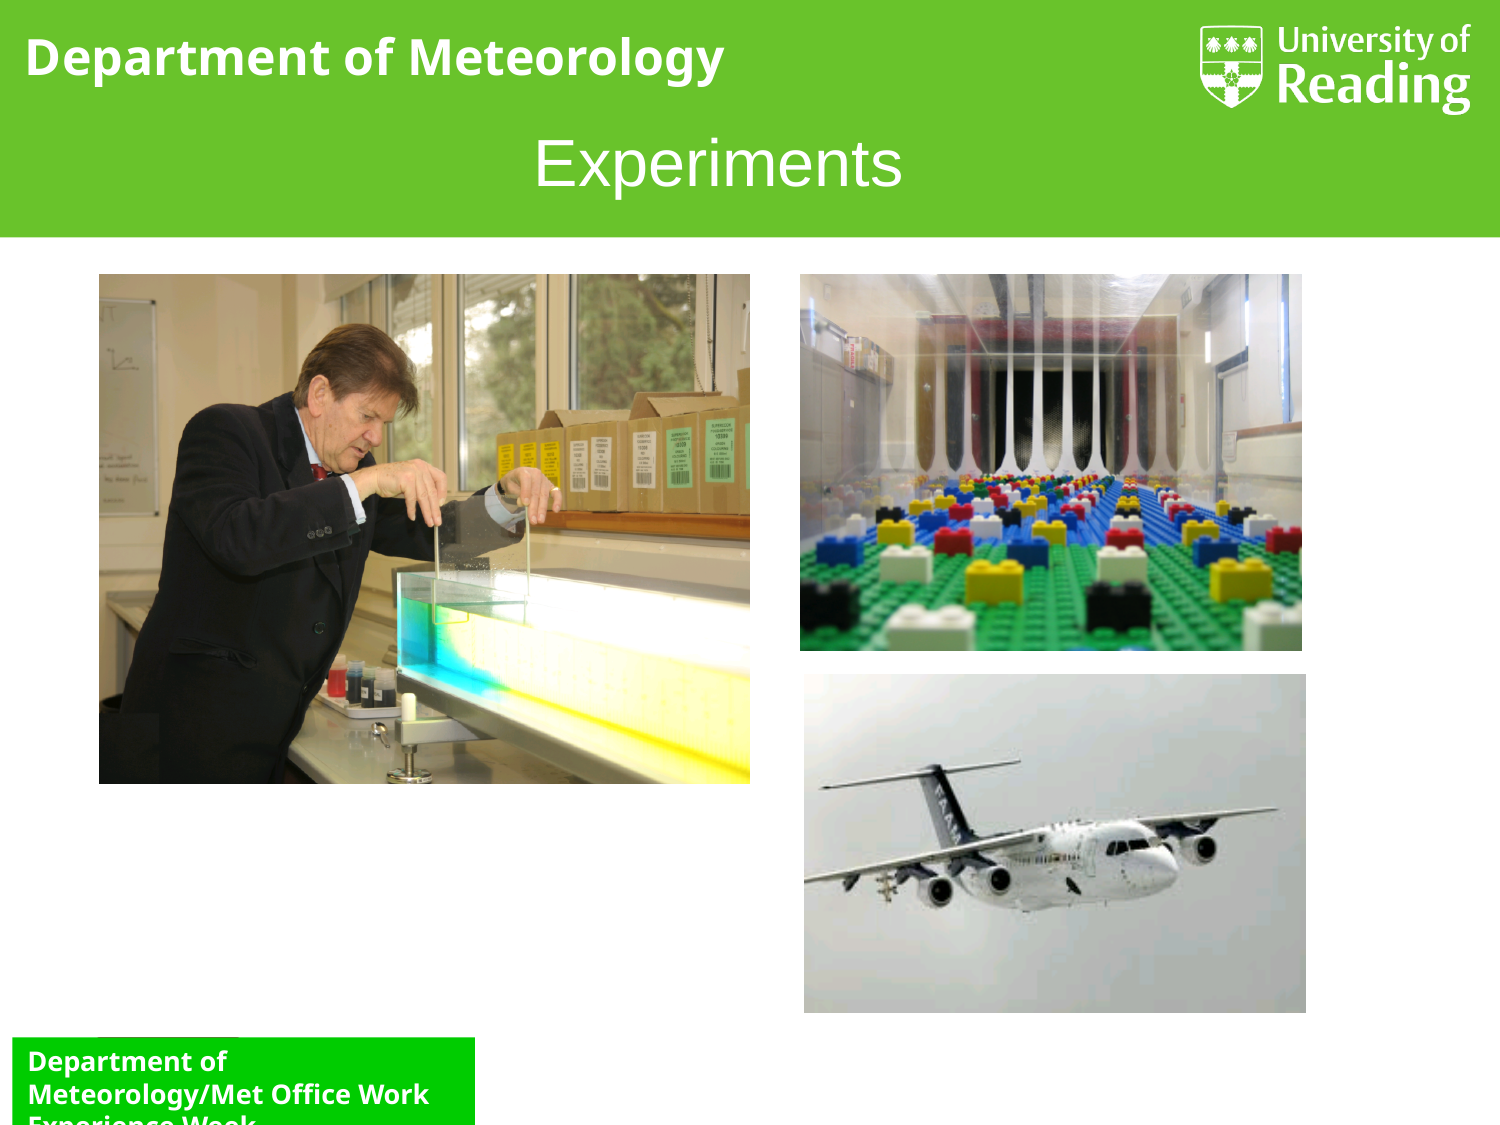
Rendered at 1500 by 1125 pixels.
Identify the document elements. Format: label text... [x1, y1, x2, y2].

picture [803, 674, 1306, 1013]
text_box Experiments [37, 112, 1400, 275]
picture [1200, 24, 1471, 115]
picture [99, 274, 751, 784]
picture [799, 274, 1302, 652]
